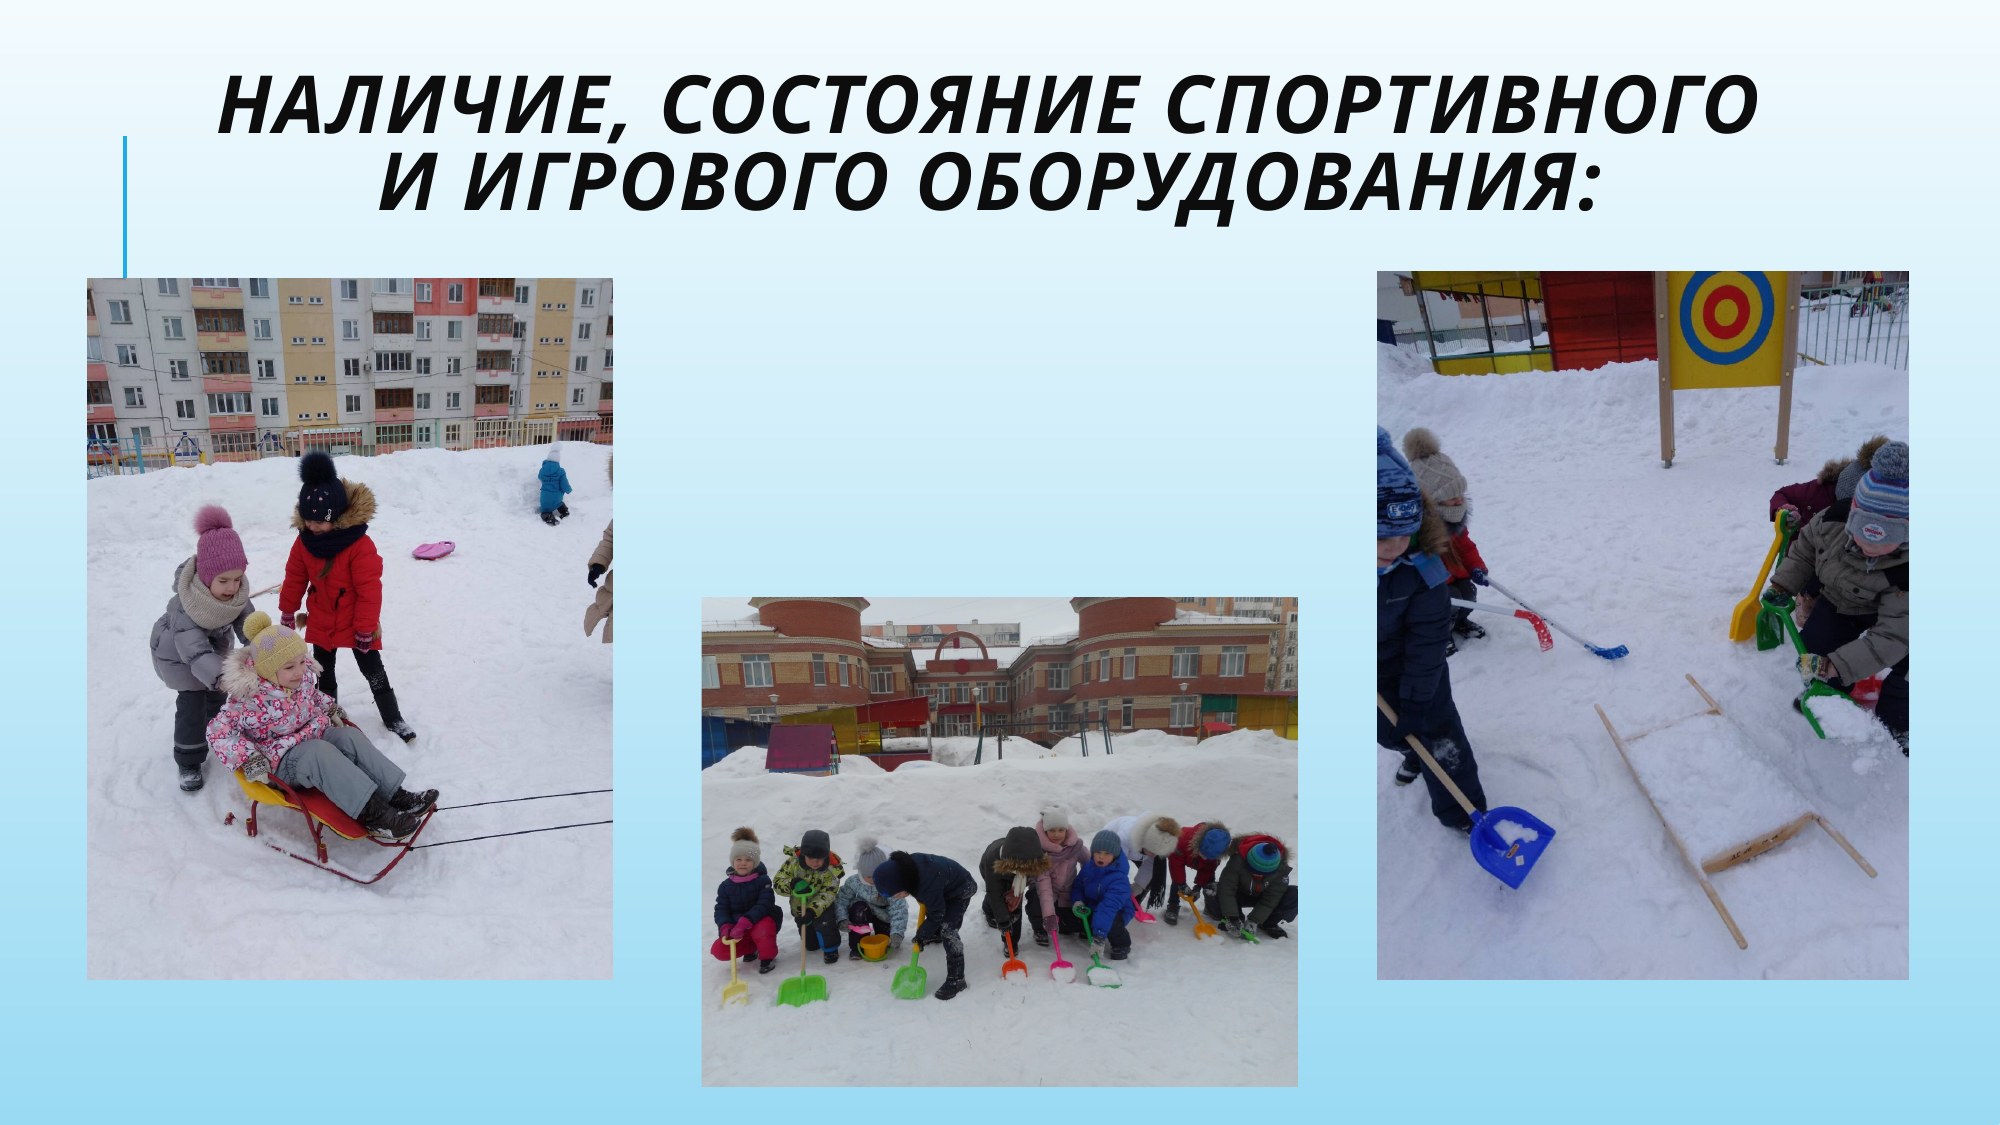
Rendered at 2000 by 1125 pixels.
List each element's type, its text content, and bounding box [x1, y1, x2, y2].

picture [1377, 271, 1910, 980]
picture [87, 278, 614, 980]
title Наличие, состояние спортивного и игрового оборудования: [193, 25, 1788, 272]
picture [701, 597, 1299, 1088]
